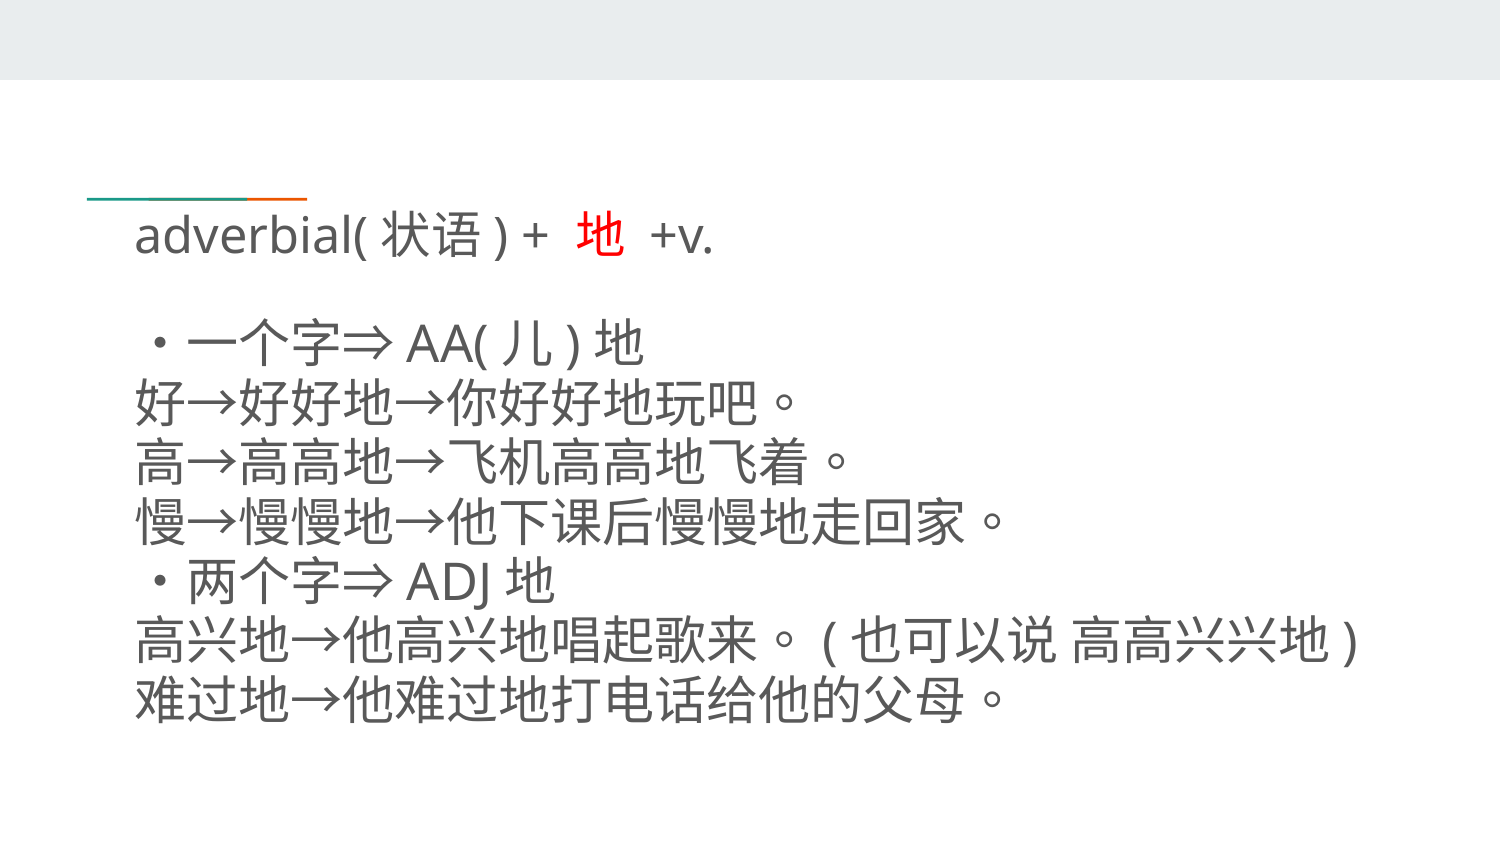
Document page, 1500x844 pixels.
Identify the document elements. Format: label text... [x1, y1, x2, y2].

title adverbial(状语) + 地 +v. [119, 193, 1381, 281]
list ・一个字⇒AA(儿)地 好→好好地→你好好地玩吧。 高→高高地→飞机高高地飞着。 慢→慢慢地→他下课后慢慢地走回家。 ・两个字⇒ADJ地 高兴地→他高兴地唱起歌来。(也可以说 高高兴兴地) 难过地→他难过地打电话给他的父母。 [119, 300, 1500, 704]
